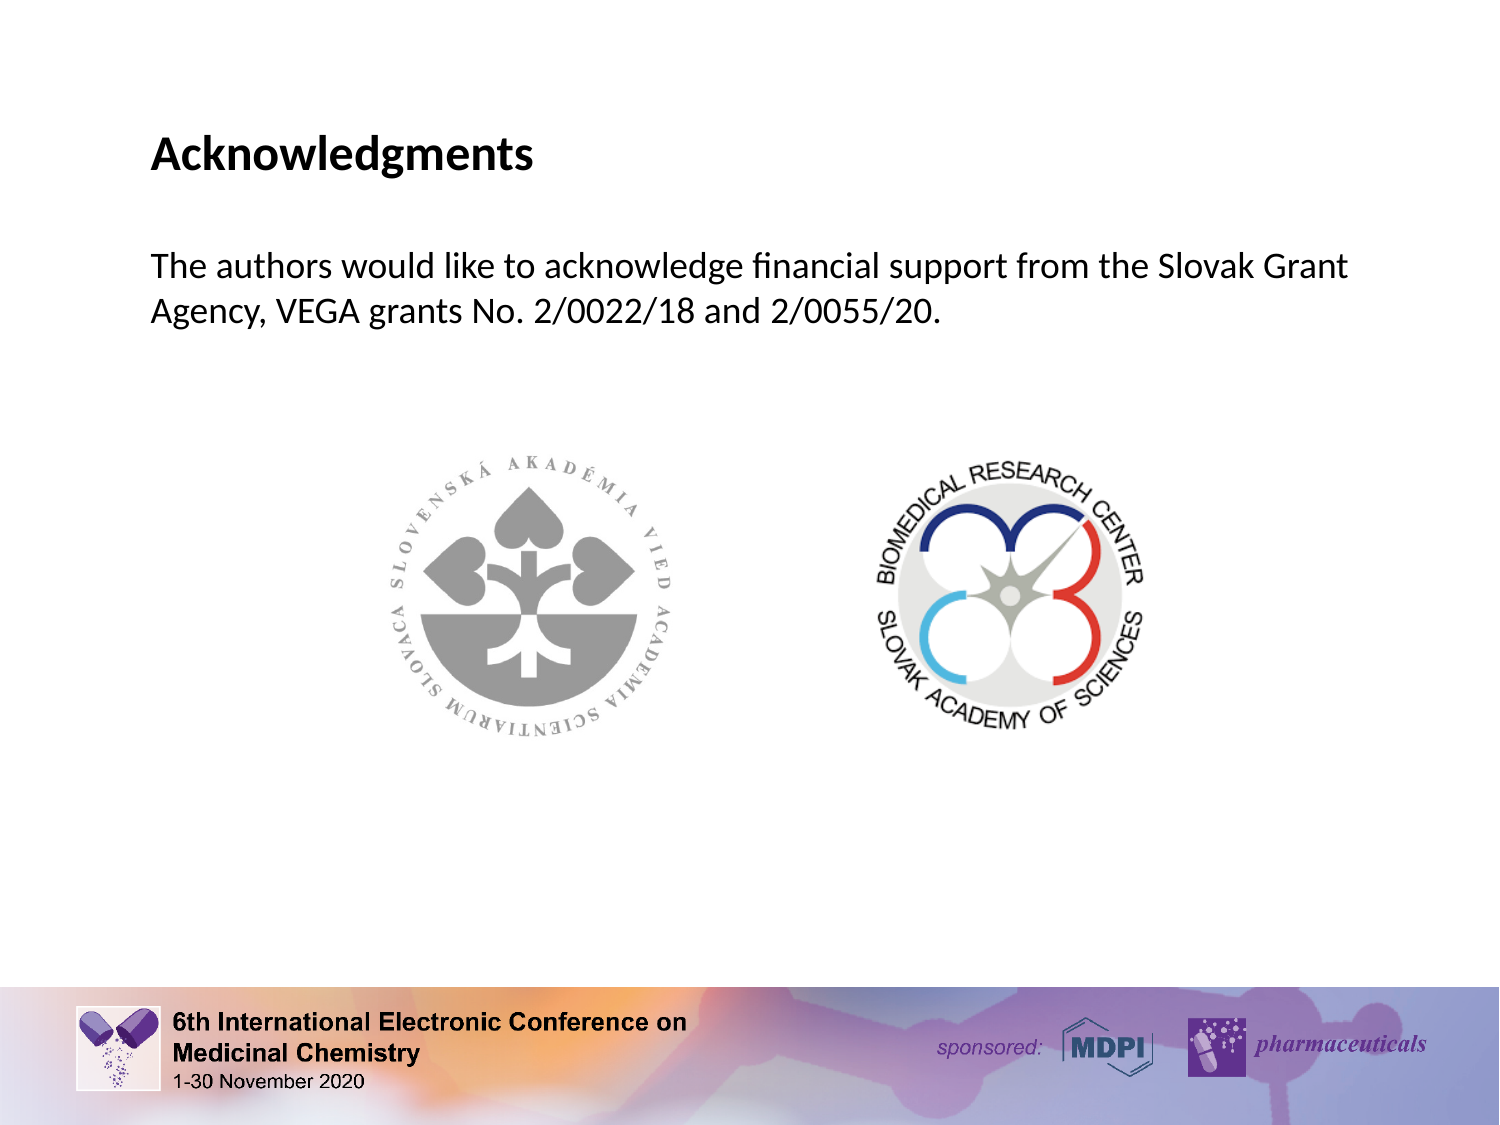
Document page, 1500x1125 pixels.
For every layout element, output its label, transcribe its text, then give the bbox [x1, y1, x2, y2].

picture [371, 434, 689, 756]
picture [867, 456, 1152, 737]
picture [0, 987, 1499, 1125]
text_box Acknowledgments The authors would like to acknowledge financial support from the Slovak Grant Agency, VEGA grants No. 2/0022/18 and 2/0055/20. [135, 113, 1439, 338]
